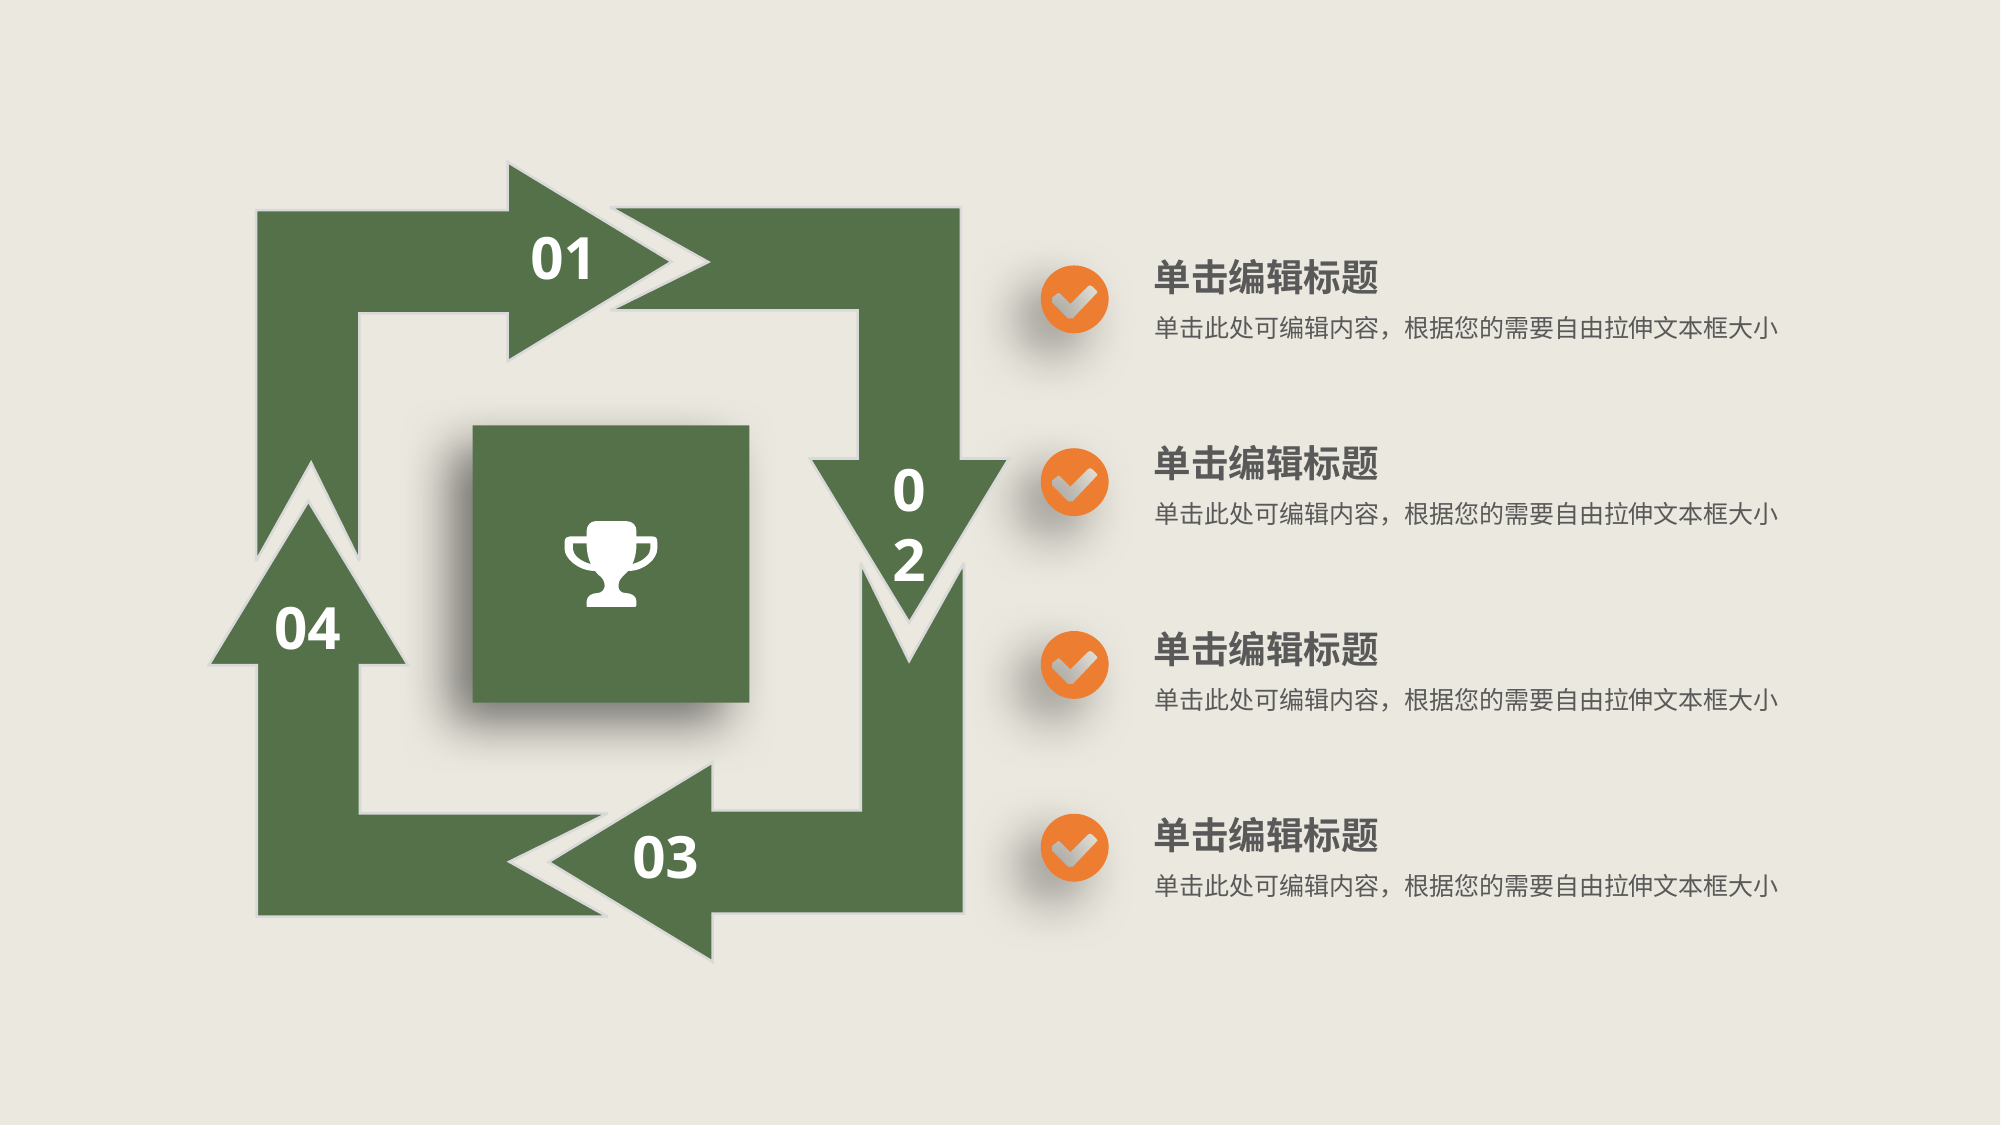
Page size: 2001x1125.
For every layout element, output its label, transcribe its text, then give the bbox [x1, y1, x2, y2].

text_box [208, 500, 608, 917]
text_box 单击此处可编辑内容，根据您的需要自由拉伸文本框大小 [1154, 312, 1836, 343]
text_box 单击编辑标题 [1153, 253, 1538, 299]
text_box [1039, 264, 1110, 335]
text_box 单击编辑标题 [1153, 812, 1538, 858]
text_box [1039, 629, 1110, 700]
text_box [609, 207, 1009, 623]
text_box [1039, 447, 1110, 518]
text_box 单击此处可编辑内容，根据您的需要自由拉伸文本框大小 [1154, 498, 1836, 529]
text_box 单击此处可编辑内容，根据您的需要自由拉伸文本框大小 [1154, 684, 1836, 715]
picture [0, 0, 2001, 1125]
text_box 单击此处可编辑内容，根据您的需要自由拉伸文本框大小 [1154, 870, 1836, 901]
text_box 单击编辑标题 [1153, 440, 1538, 486]
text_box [256, 161, 672, 561]
text_box 单击编辑标题 [1153, 626, 1538, 672]
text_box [548, 562, 964, 962]
text_box [1039, 812, 1110, 883]
